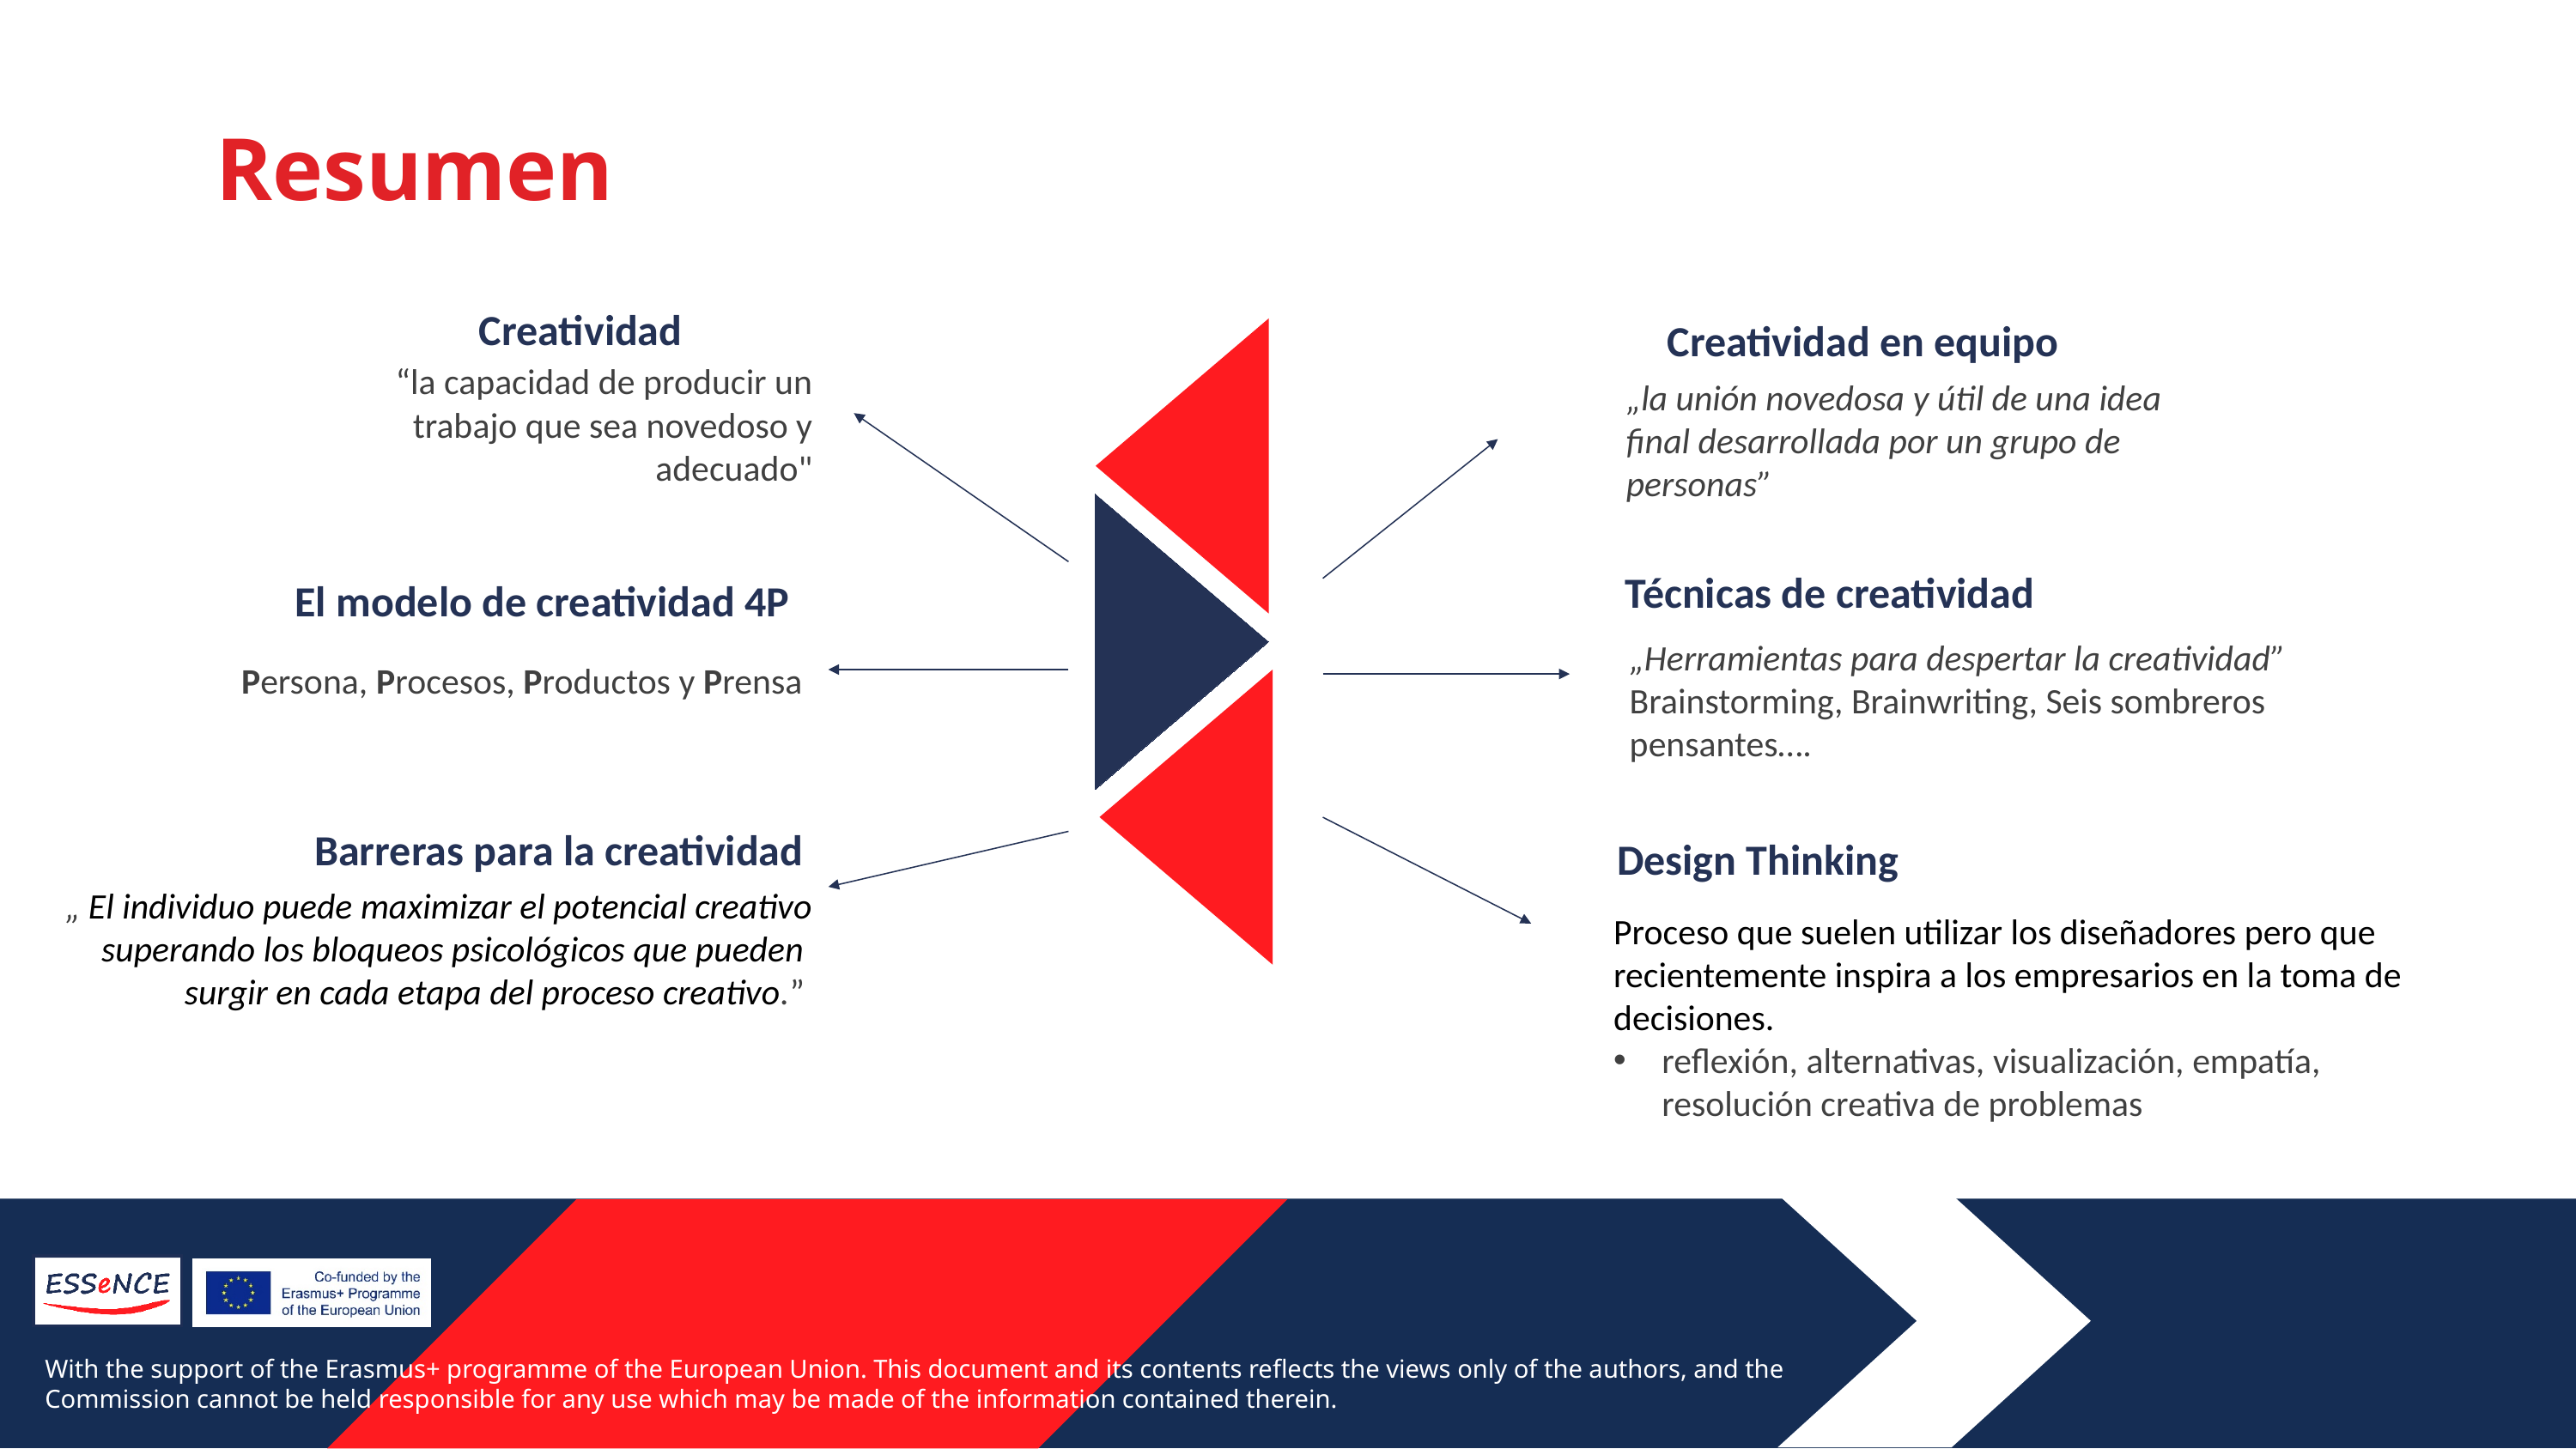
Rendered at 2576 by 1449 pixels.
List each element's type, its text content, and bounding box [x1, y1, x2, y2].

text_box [1601, 825, 2428, 1132]
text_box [1322, 439, 1498, 579]
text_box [828, 831, 1069, 888]
text_box With the support of the Erasmus+ programme of the European Union. This document and its contents reflects the views only of the authors, and the Commission cannot be held responsible for any use which may be made of the information contained therein. [32, 1346, 1803, 1420]
picture [32, 1254, 183, 1328]
text_box [1099, 670, 1273, 965]
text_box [854, 412, 1069, 562]
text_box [191, 295, 826, 495]
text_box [1612, 558, 2384, 772]
text_box [1095, 494, 1269, 790]
picture [192, 1258, 431, 1328]
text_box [226, 567, 816, 708]
text_box [1095, 318, 1269, 614]
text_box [1605, 306, 2217, 512]
text_box Resumen [131, 112, 698, 218]
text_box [1322, 816, 1532, 925]
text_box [32, 815, 826, 1020]
